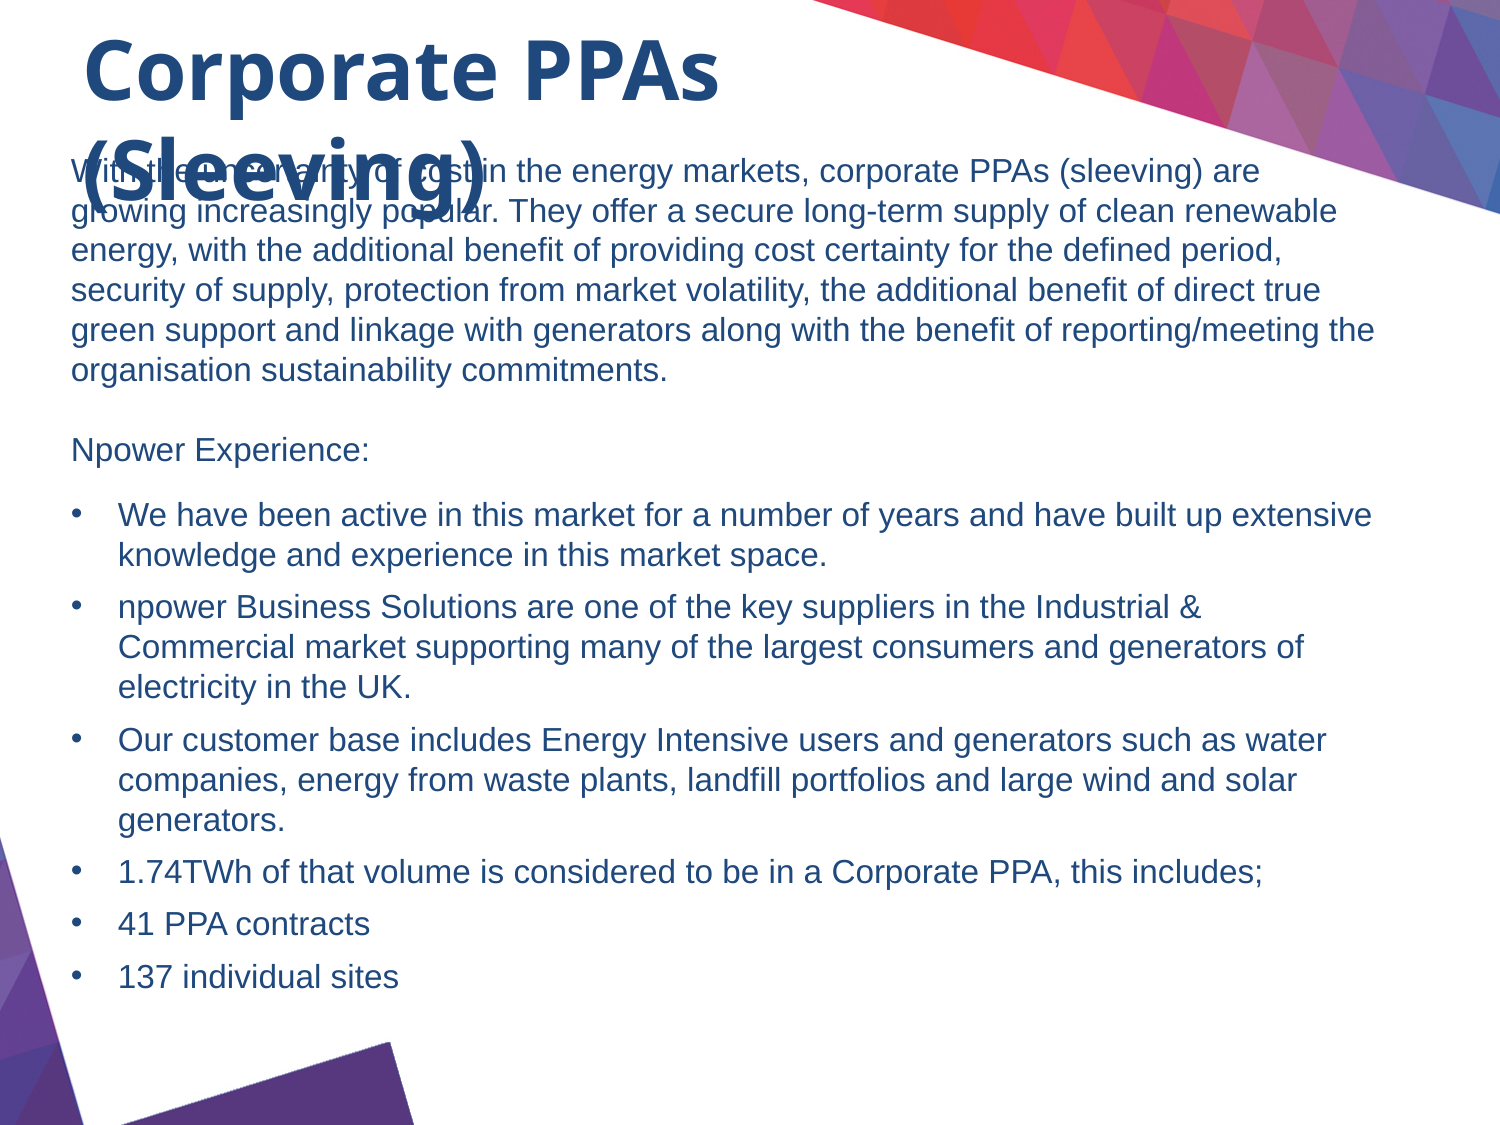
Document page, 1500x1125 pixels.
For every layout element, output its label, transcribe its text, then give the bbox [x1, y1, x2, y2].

text_box Corporate PPAs (Sleeving) [67, 9, 1043, 100]
text_box With the uncertainty of cost in the energy markets, corporate PPAs (sleeving) are growing increasingly popular. They offer a secure long-term supply of clean renewable energy, with the additional benefit of providing cost certainty for the defined period, security of supply, protection from market volatility, the additional benefit of direct true green support and linkage with generators along with the benefit of reporting/meeting the organisation sustainability commitments. Npower Experience: We have been active in this market for a number of years and have built up extensive knowledge and experience in this market space. npower Business Solutions are one of the key suppliers in the Industrial & Commercial market supporting many of the largest consumers and generators of electricity in the UK. Our customer base includes Energy Intensive users and generators such as water companies, energy from waste plants, landfill portfolios and large wind and solar generators. 1.74TWh of that volume is considered to be in a Corporate PPA, this includes; 41 PPA contracts 137 individual sites [56, 141, 1399, 1003]
picture [0, 0, 1500, 1125]
